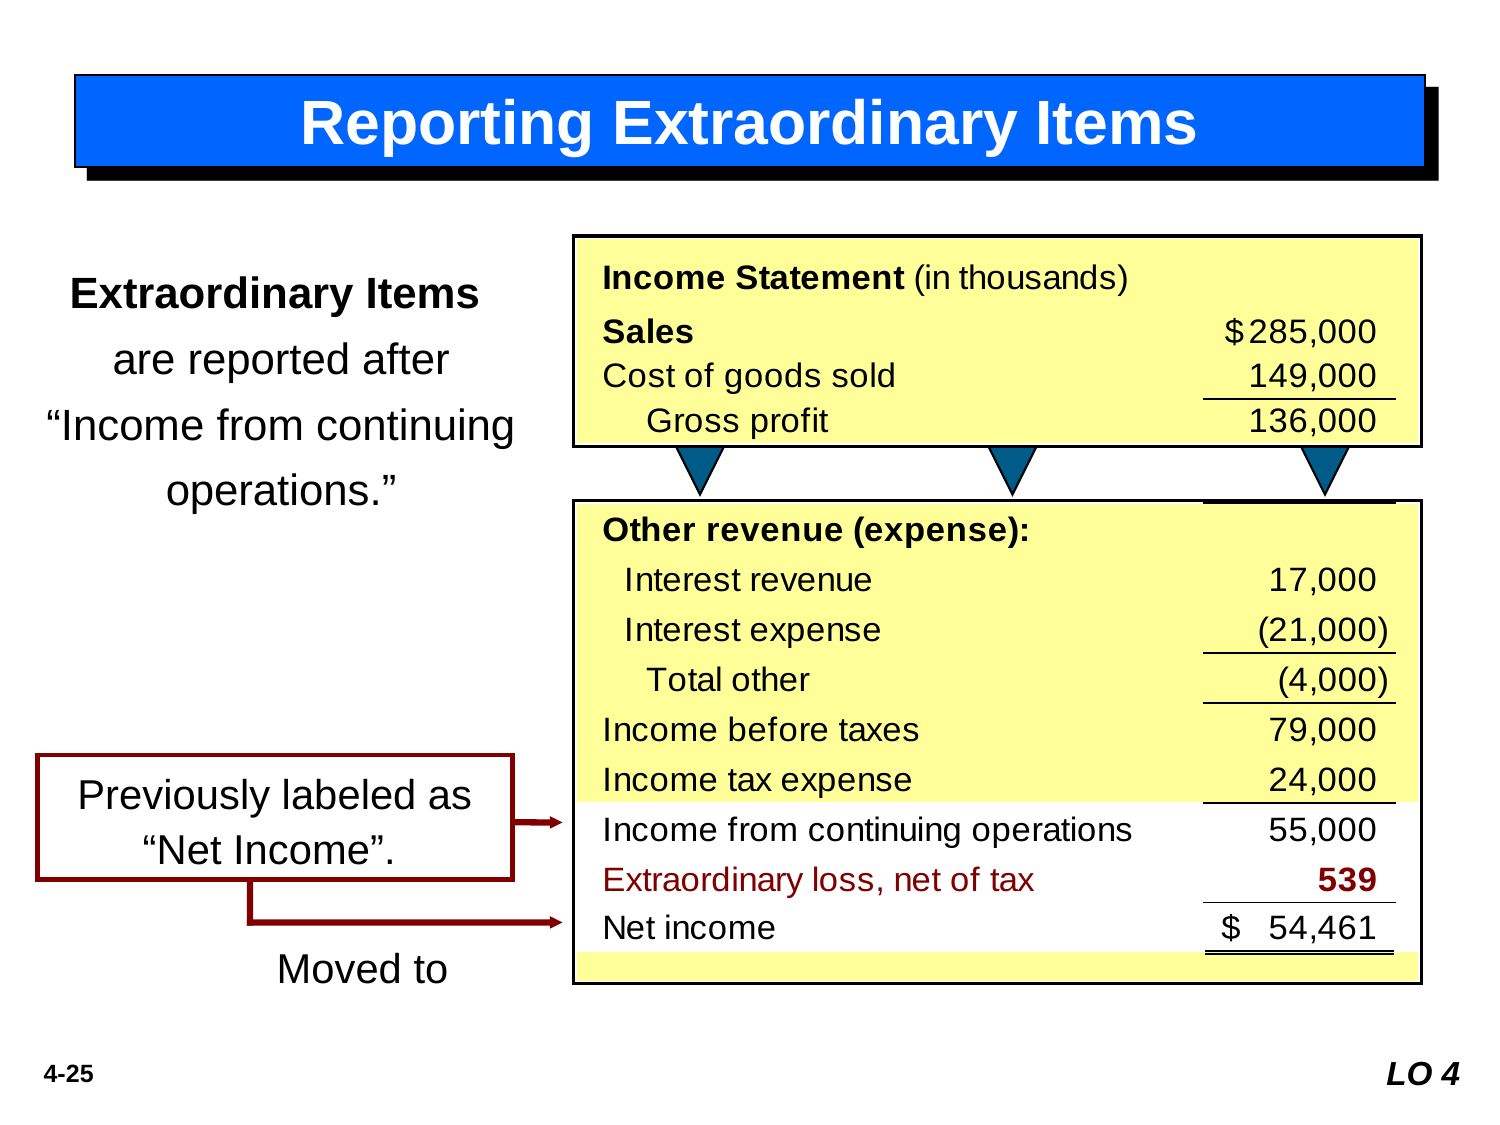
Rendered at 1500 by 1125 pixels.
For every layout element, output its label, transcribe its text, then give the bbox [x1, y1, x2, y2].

text_box [1304, 453, 1346, 495]
text_box [562, 969, 569, 982]
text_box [574, 502, 1421, 983]
text_box [991, 453, 1034, 495]
text_box Previously labeled as “Net Income”. [37, 755, 513, 880]
text_box LO 4 [274, 1044, 1475, 1100]
text_box Extraordinary Items are reported after “Income from continuing operations.” [24, 244, 538, 522]
text_box [513, 818, 563, 827]
title Reporting Extraordinary Items [74, 74, 1426, 168]
text_box [679, 453, 721, 495]
text_box [249, 918, 563, 927]
text_box Moved to [237, 934, 488, 1000]
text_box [574, 237, 1421, 445]
